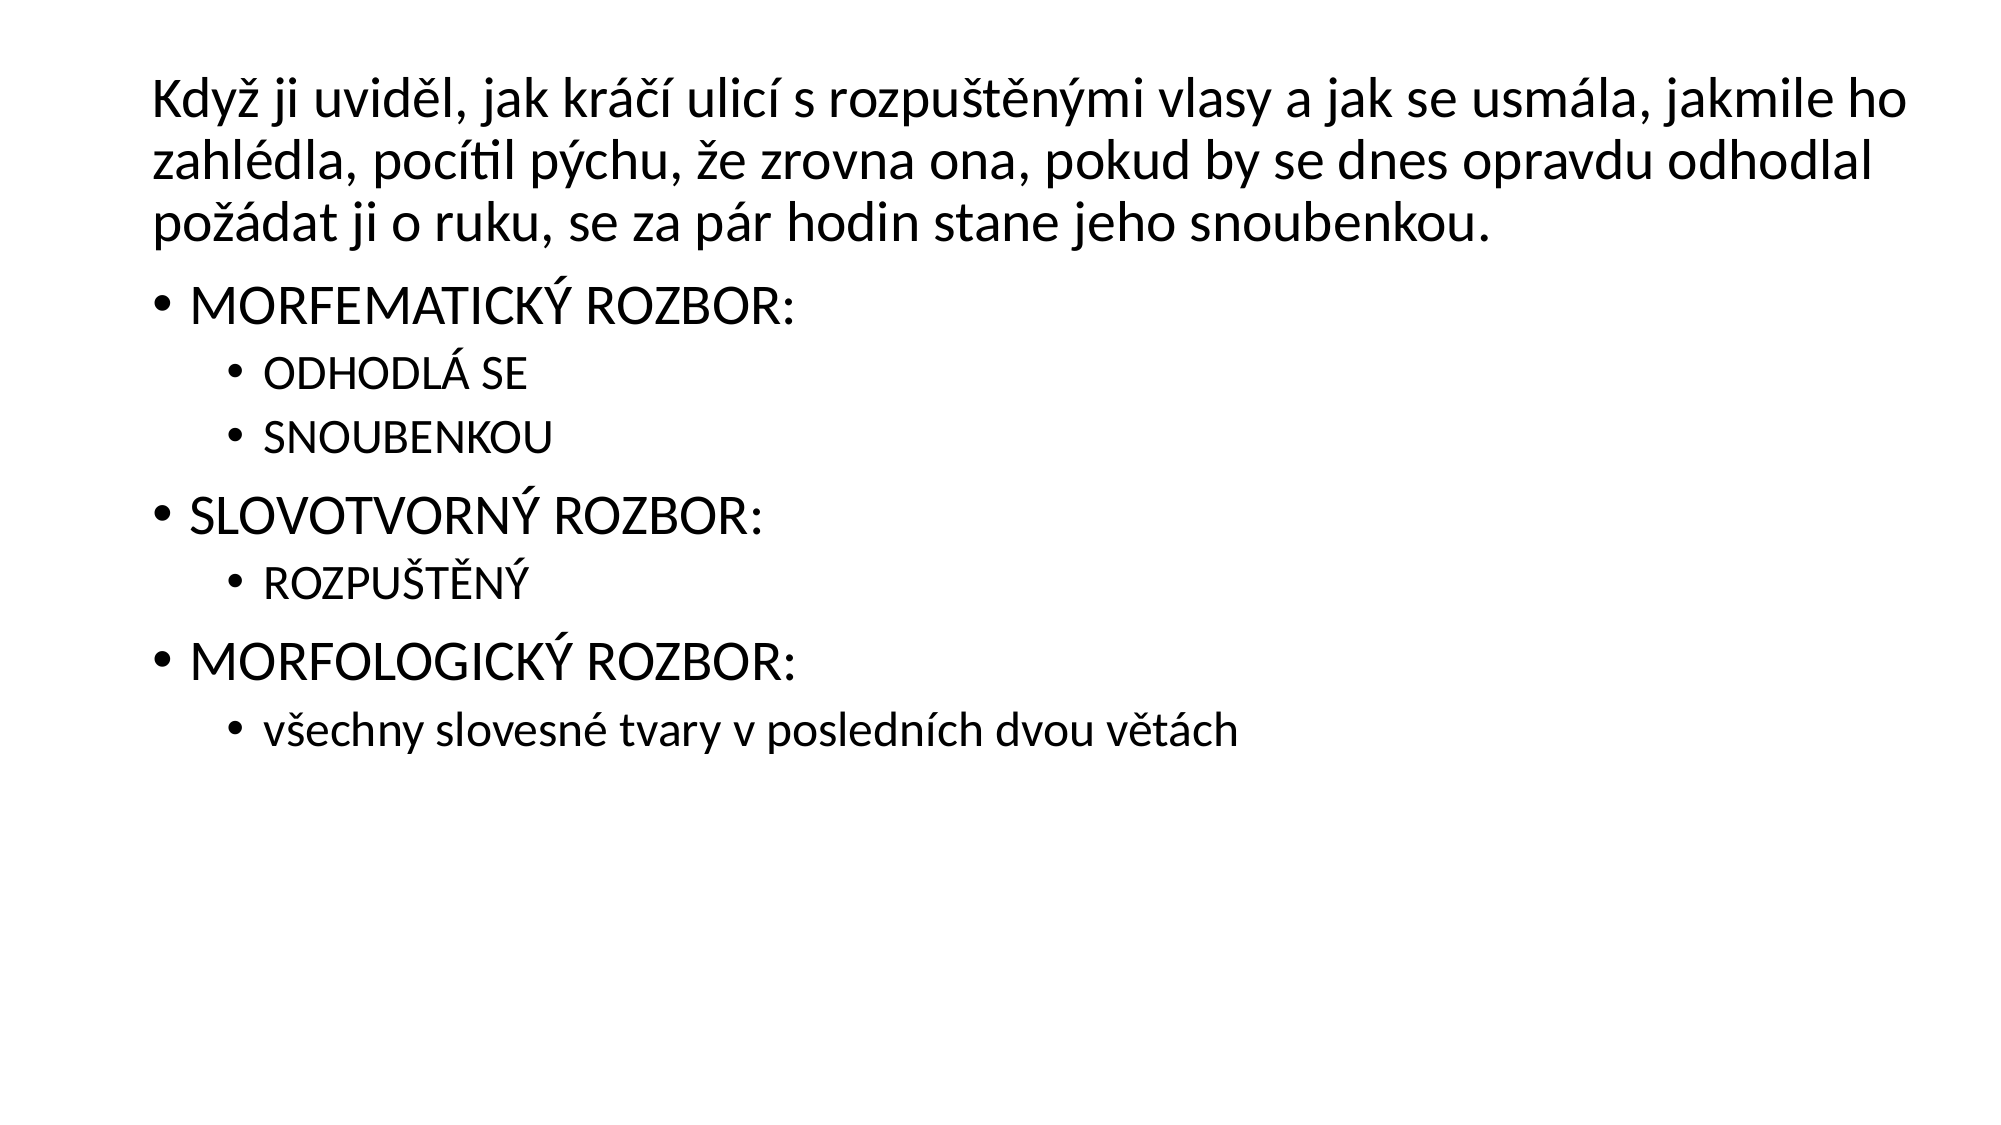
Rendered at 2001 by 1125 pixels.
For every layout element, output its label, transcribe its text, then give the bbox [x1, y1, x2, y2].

list Když ji uviděl, jak kráčí ulicí s rozpuštěnými vlasy a jak se usmála, jakmile ho zahlédla, pocítil pýchu, že zrovna ona, pokud by se dnes opravdu odhodlal požádat ji o ruku, se za pár hodin stane jeho snoubenkou. MORFEMATICKÝ ROZBOR: ODHODLÁ SE SNOUBENKOU SLOVOTVORNÝ ROZBOR: ROZPUŠTĚNÝ MORFOLOGICKÝ ROZBOR: všechny slovesné tvary v posledních dvou větách [137, 59, 1928, 1014]
